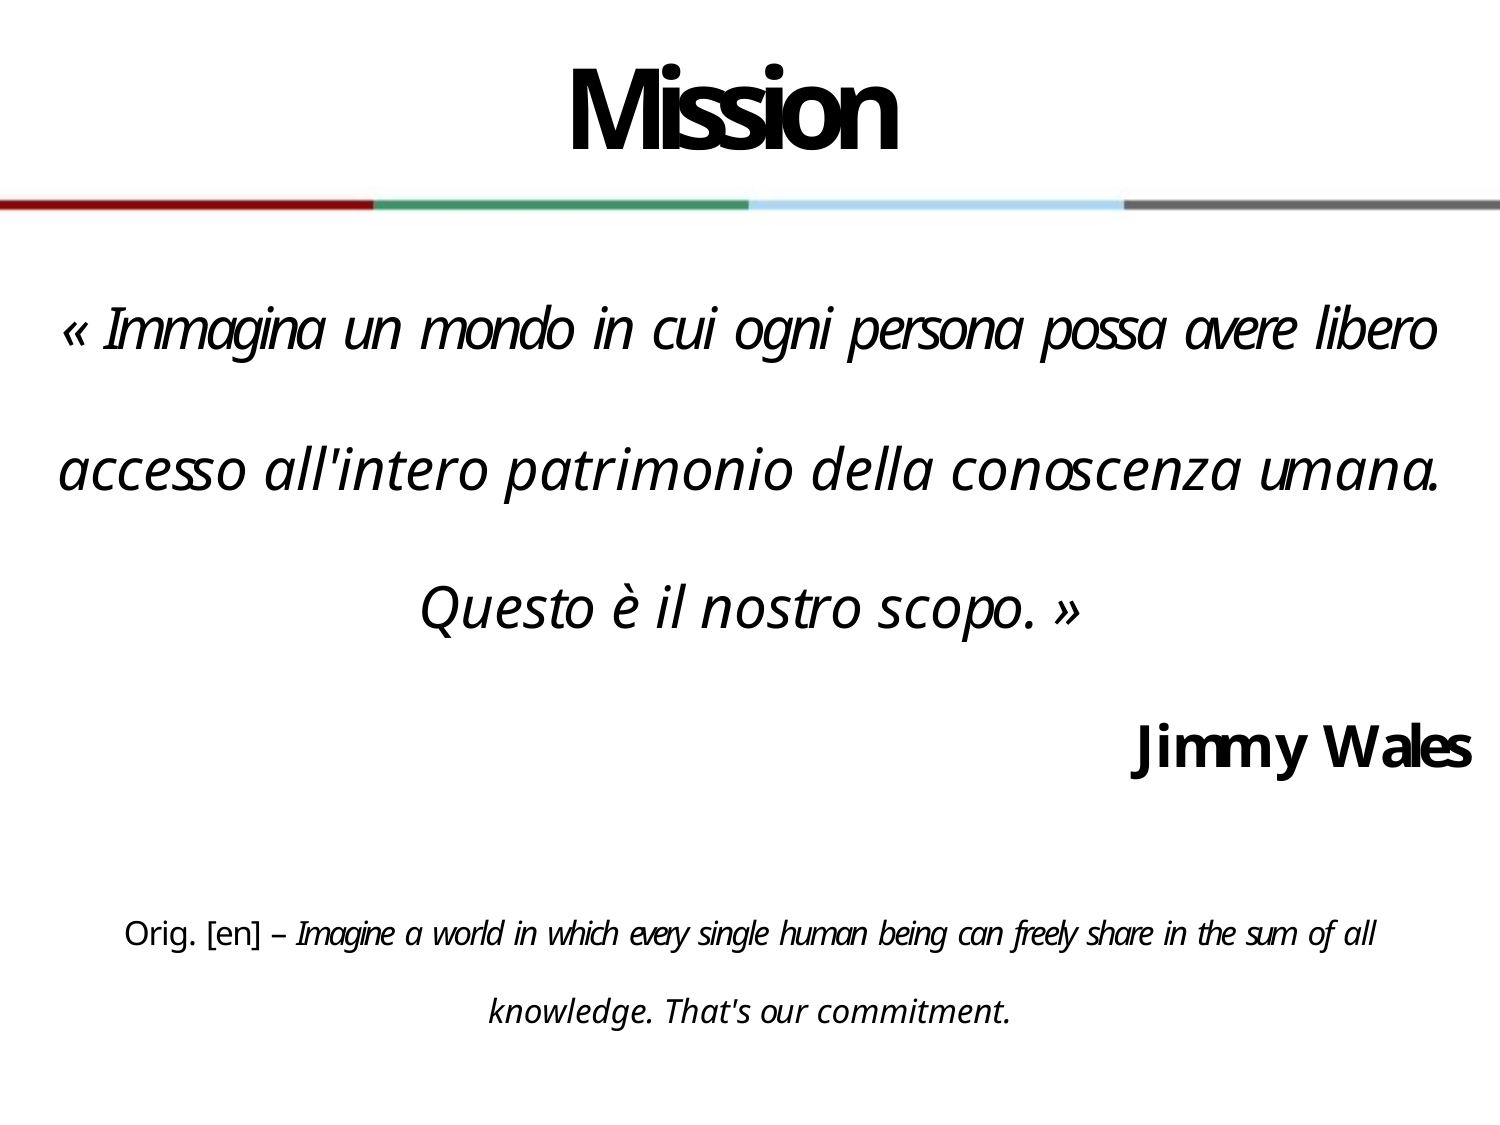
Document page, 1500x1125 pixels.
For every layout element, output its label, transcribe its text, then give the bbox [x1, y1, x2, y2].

text_box Orig. [en] – Imagine a world in which every single human being can freely share in the sum of all knowledge. That's our commitment. [101, 910, 1399, 1031]
title Mission [560, 34, 940, 225]
text_box « Immagina un mondo in cui ogni persona possa avere libero accesso all'intero patrimonio della conoscenza umana. Questo è il nostro scopo. » Jimmy Wales [29, 289, 1476, 780]
picture [0, 186, 1500, 226]
